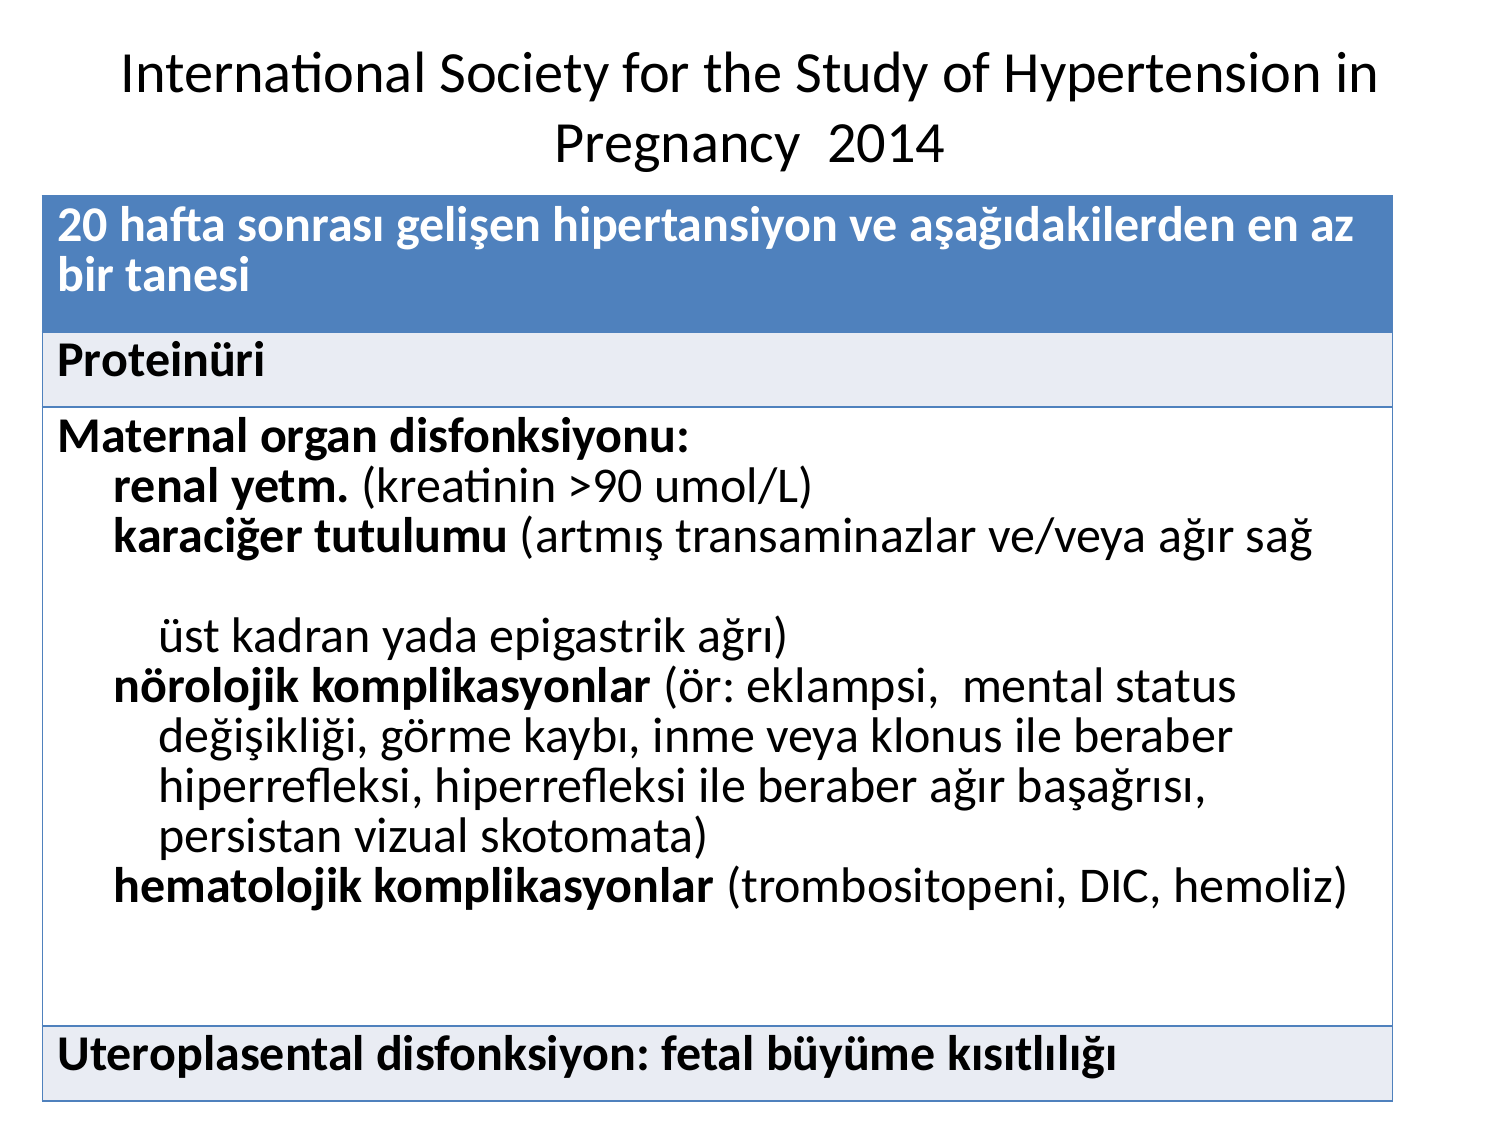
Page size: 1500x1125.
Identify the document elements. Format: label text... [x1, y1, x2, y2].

title International Society for the Study of Hypertension in Pregnancy 2014 [70, 26, 1430, 181]
table_header 20 hafta sonrası gelişen hipertansiyon ve aşağıdakilerden en az bir tanesi [43, 197, 1392, 331]
table_cell Uteroplasental disfonksiyon: fetal büyüme kısıtlılığı [43, 1027, 1392, 1100]
table_cell Maternal organ disfonksiyonu: renal yetm. (kreatinin >90 umol/L) karaciğer tutulumu (artmış transaminazlar ve/veya ağır sağ üst kadran yada epigastrik ağrı) nörolojik komplikasyonlar (ör: eklampsi, mental status değişikliği, görme kaybı, inme veya klonus ile beraber hiperrefleksi, hiperrefleksi ile beraber ağır başağrısı, persistan vizual skotomata) hematolojik komplikasyonlar (trombositopeni, DIC, hemoliz) [43, 408, 1392, 1025]
table_cell Proteinüri [43, 333, 1392, 406]
